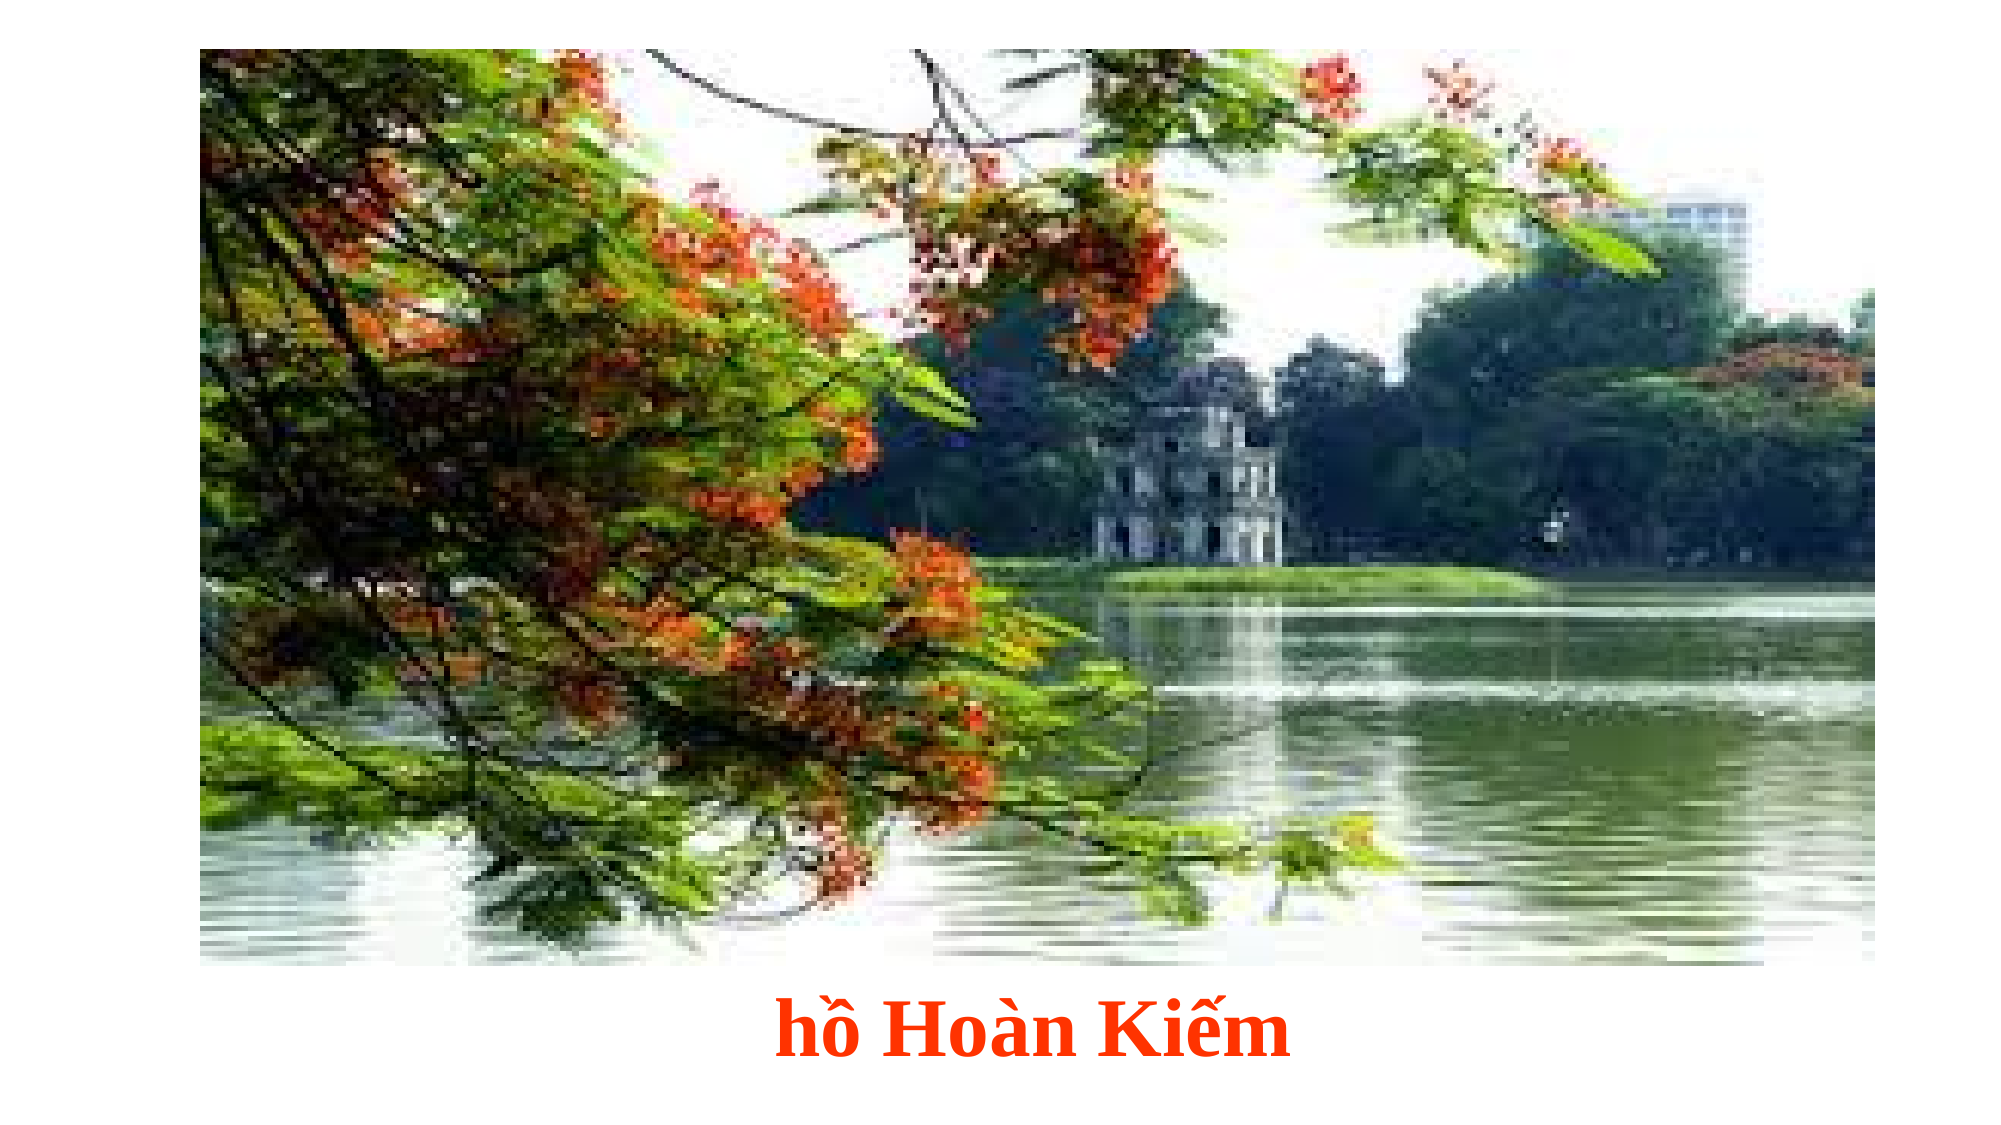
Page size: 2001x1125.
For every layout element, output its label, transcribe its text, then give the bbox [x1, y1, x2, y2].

picture [199, 49, 1876, 967]
text_box hồ Hoàn Kiếm [699, 974, 1388, 1081]
